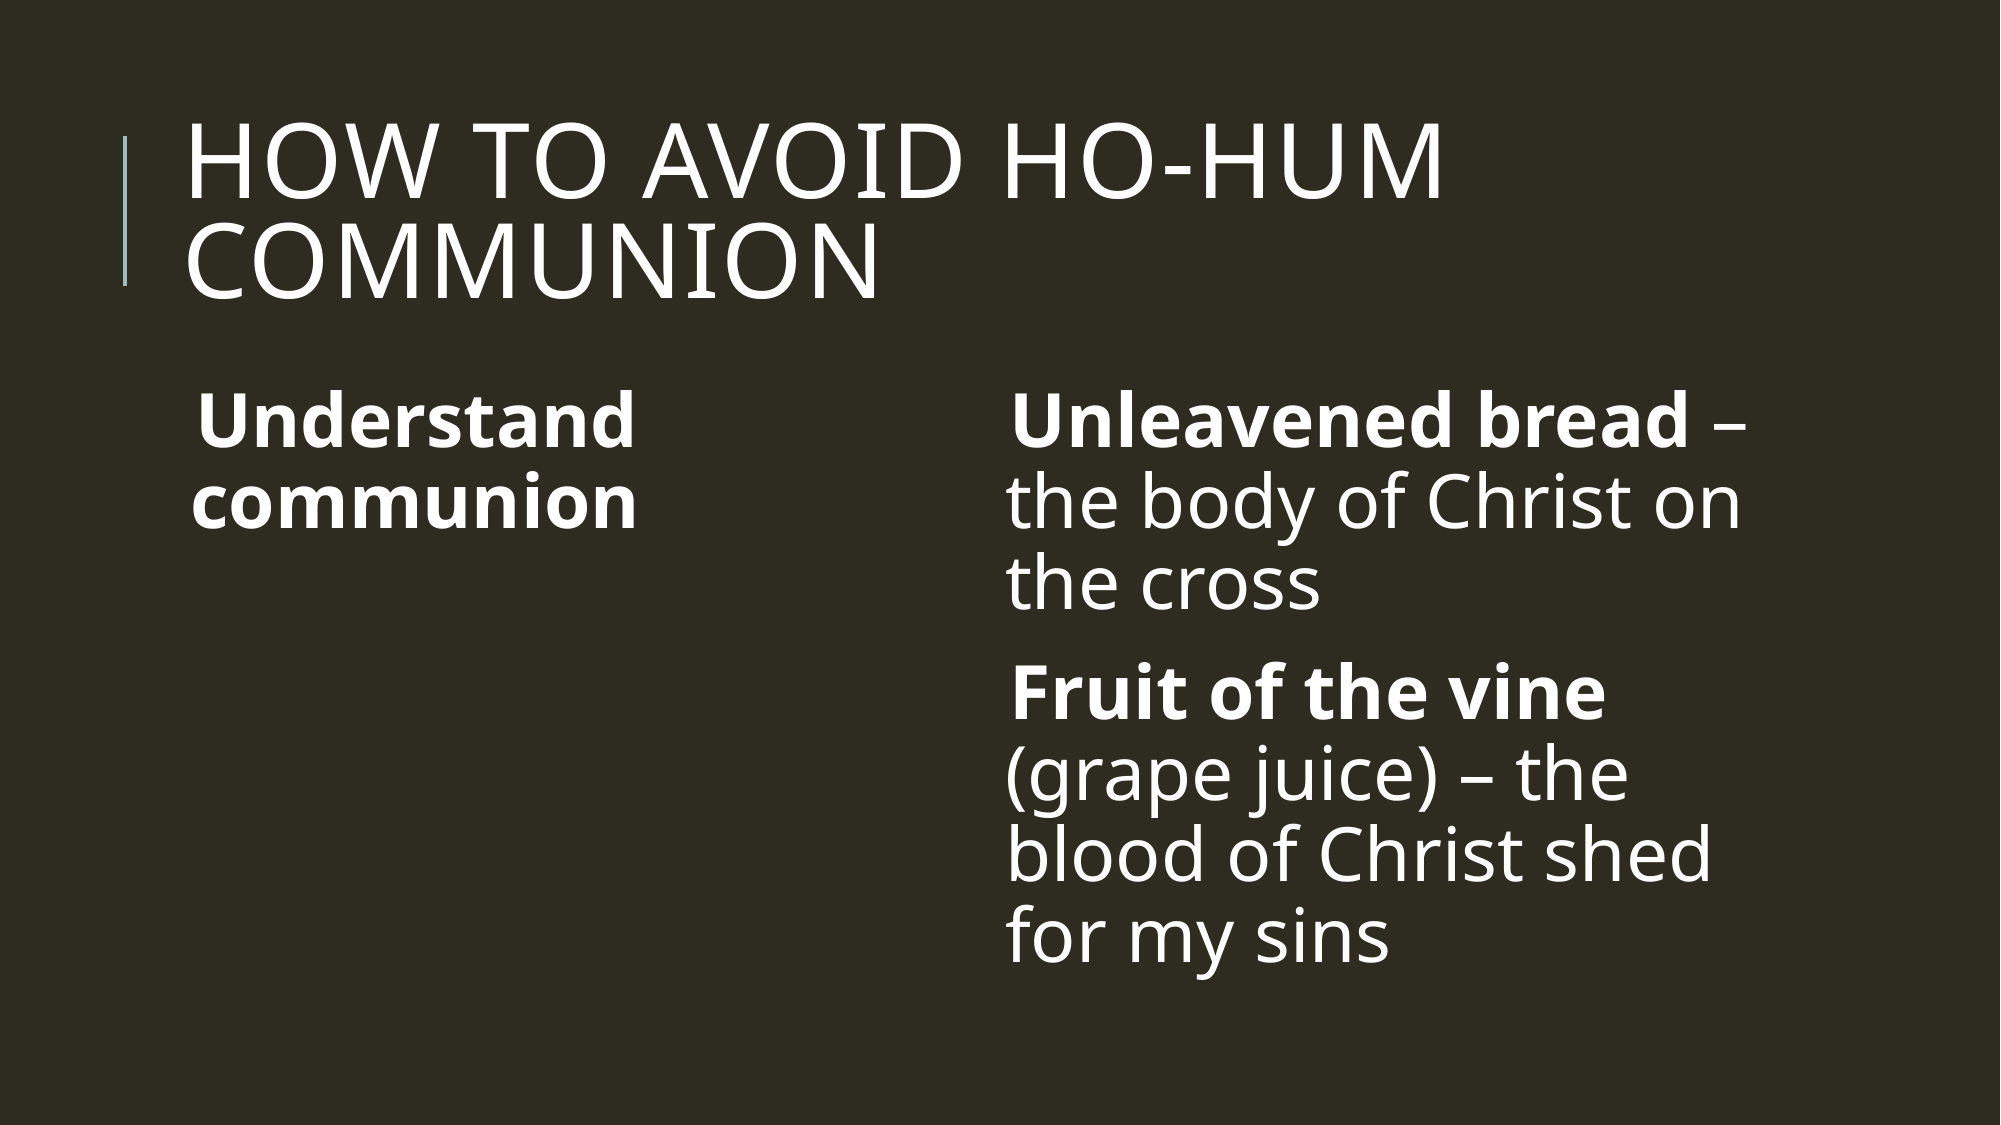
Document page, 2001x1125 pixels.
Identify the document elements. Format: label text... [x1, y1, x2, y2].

title How to avoid ho-hum communion [168, 96, 1763, 342]
list Understand communion [168, 375, 948, 1035]
list Unleavened bread – the body of Christ on the cross Fruit of the vine (grape juice) – the blood of Christ shed for my sins [982, 375, 1763, 1035]
